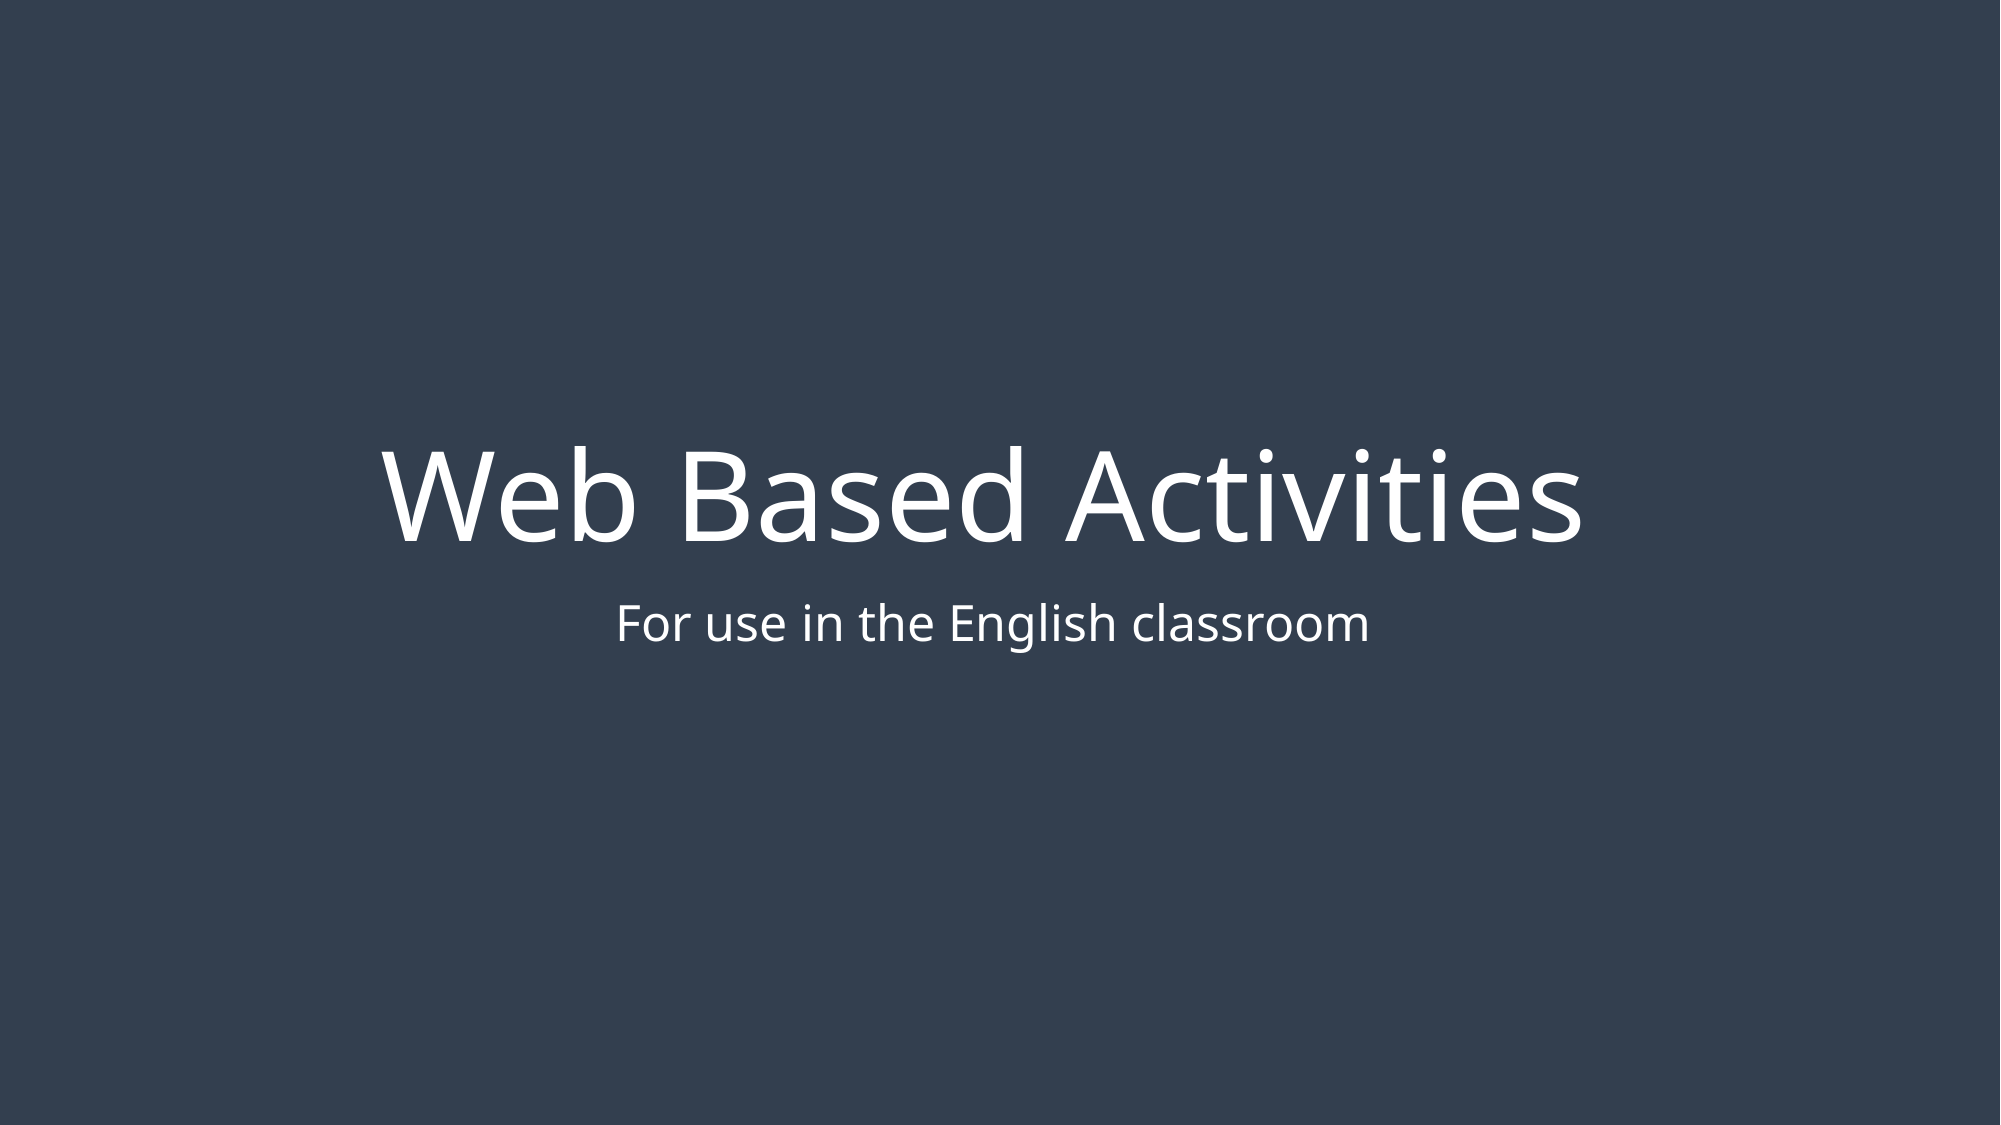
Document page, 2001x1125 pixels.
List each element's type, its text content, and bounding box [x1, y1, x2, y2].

title Web Based Activities [249, 184, 1750, 576]
subtitle For use in the English classroom [249, 590, 1750, 863]
